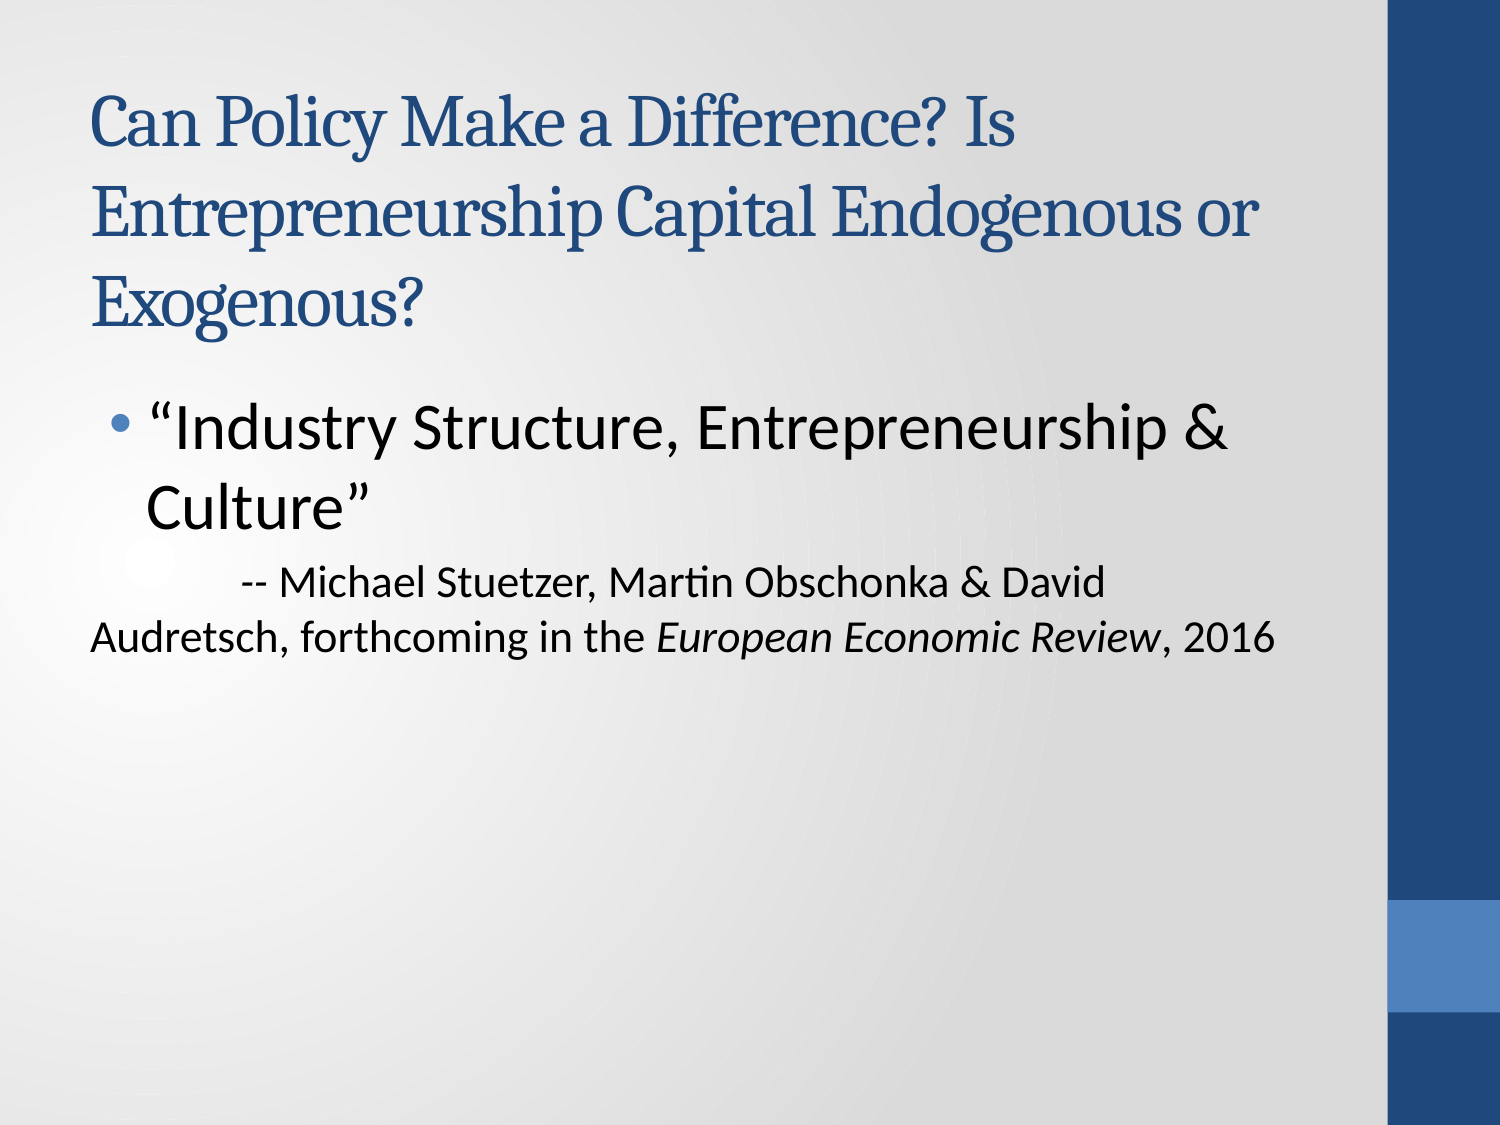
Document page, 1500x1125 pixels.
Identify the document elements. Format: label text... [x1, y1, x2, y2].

title Can Policy Make a Difference? Is Entrepreneurship Capital Endogenous or Exogenous? [75, 75, 1325, 338]
list “Industry Structure, Entrepreneurship & Culture” -- Michael Stuetzer, Martin Obschonka & David Audretsch, forthcoming in the European Economic Review, 2016 [75, 375, 1325, 1050]
